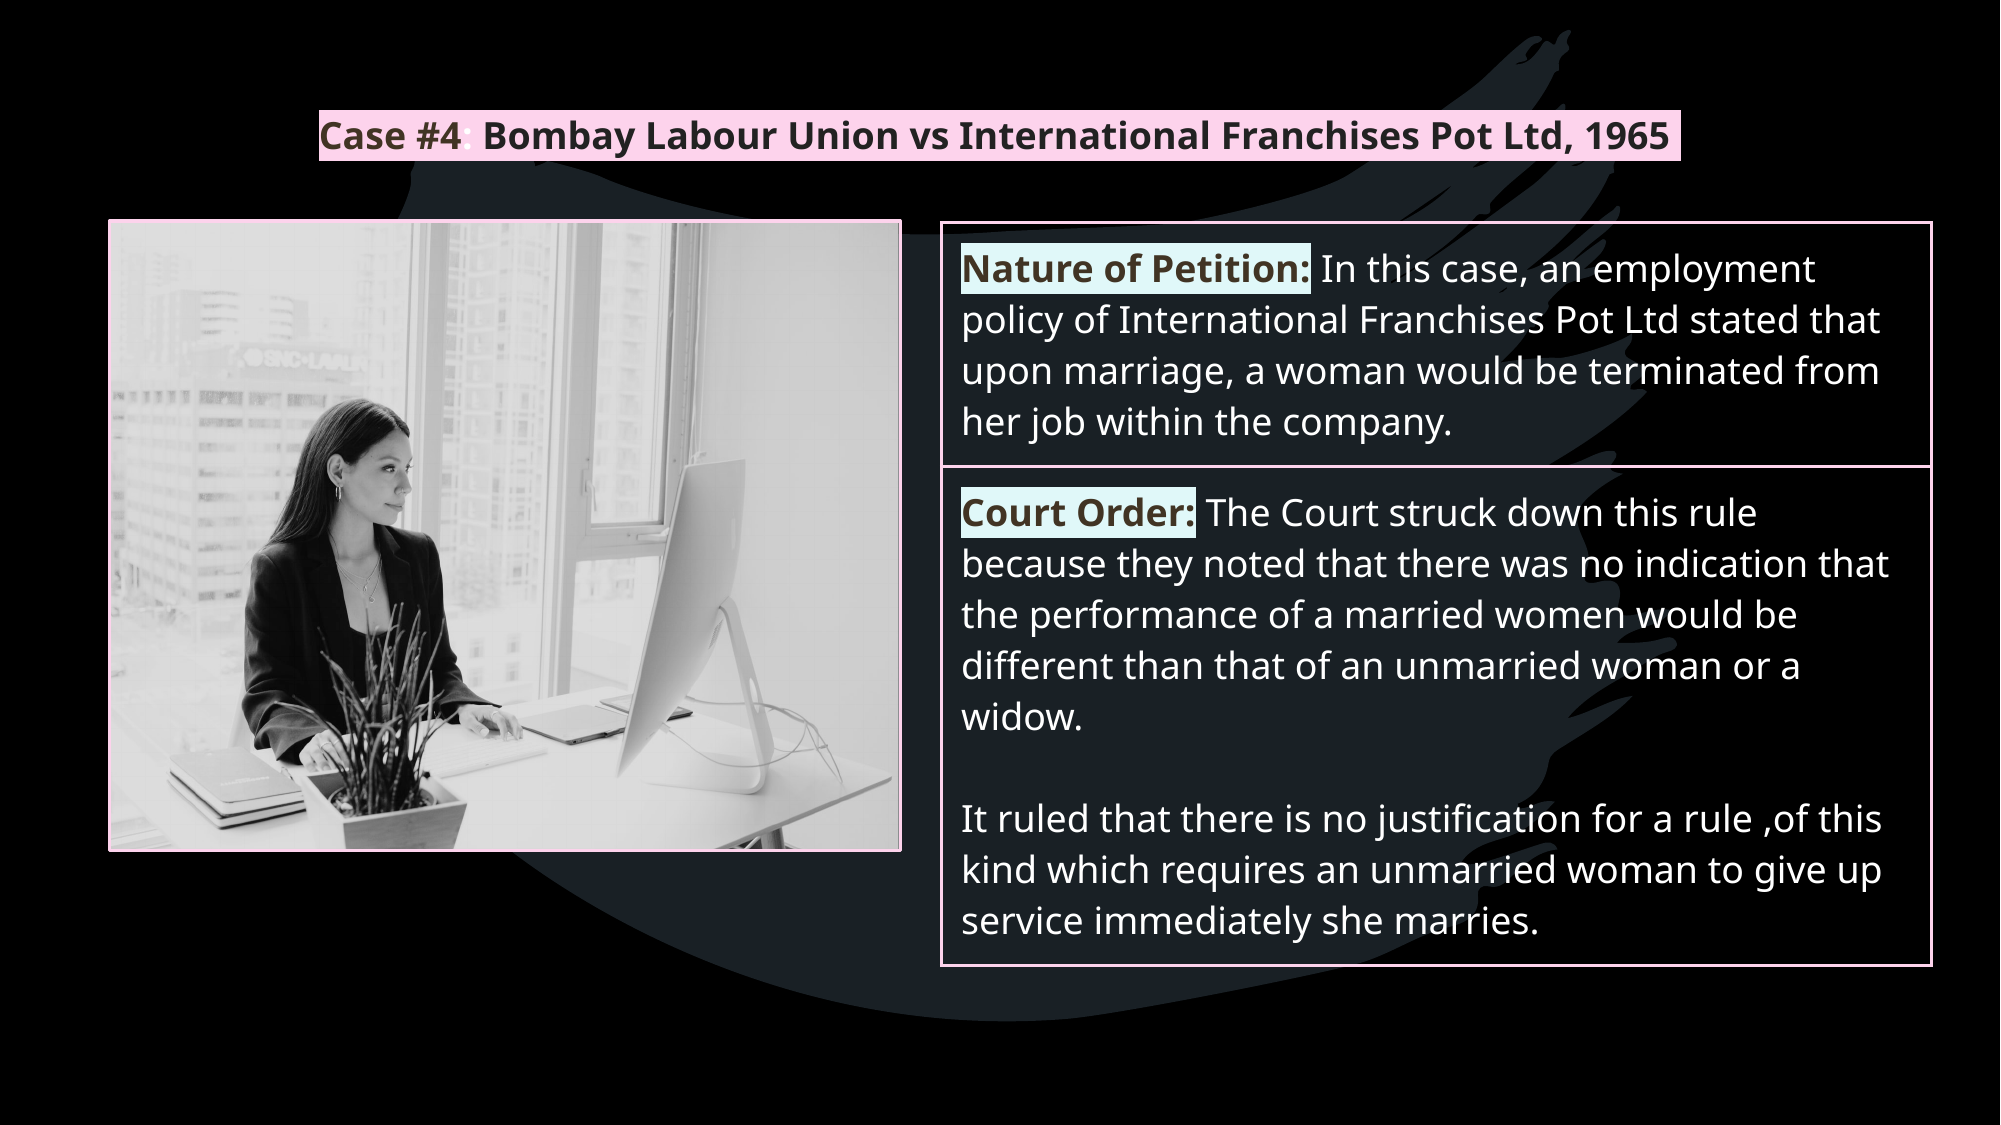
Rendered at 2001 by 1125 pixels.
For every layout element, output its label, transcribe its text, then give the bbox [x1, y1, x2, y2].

table_cell Court Order: The Court struck down this rule because they noted that there was no indication that the performance of a married women would be different than that of an unmarried woman or a widow. It ruled that there is no justification for a rule ,of this kind which requires an unmarried woman to give up service immediately she marries. [943, 468, 1930, 964]
table_header Nature of Petition: In this case, an employment policy of International Franchises Pot Ltd stated that upon marriage, a woman would be terminated from her job within the company. [943, 224, 1930, 465]
picture [110, 222, 899, 850]
title Case #4: Bombay Labour Union vs International Franchises Pot Ltd, 1965 [68, 97, 1932, 223]
